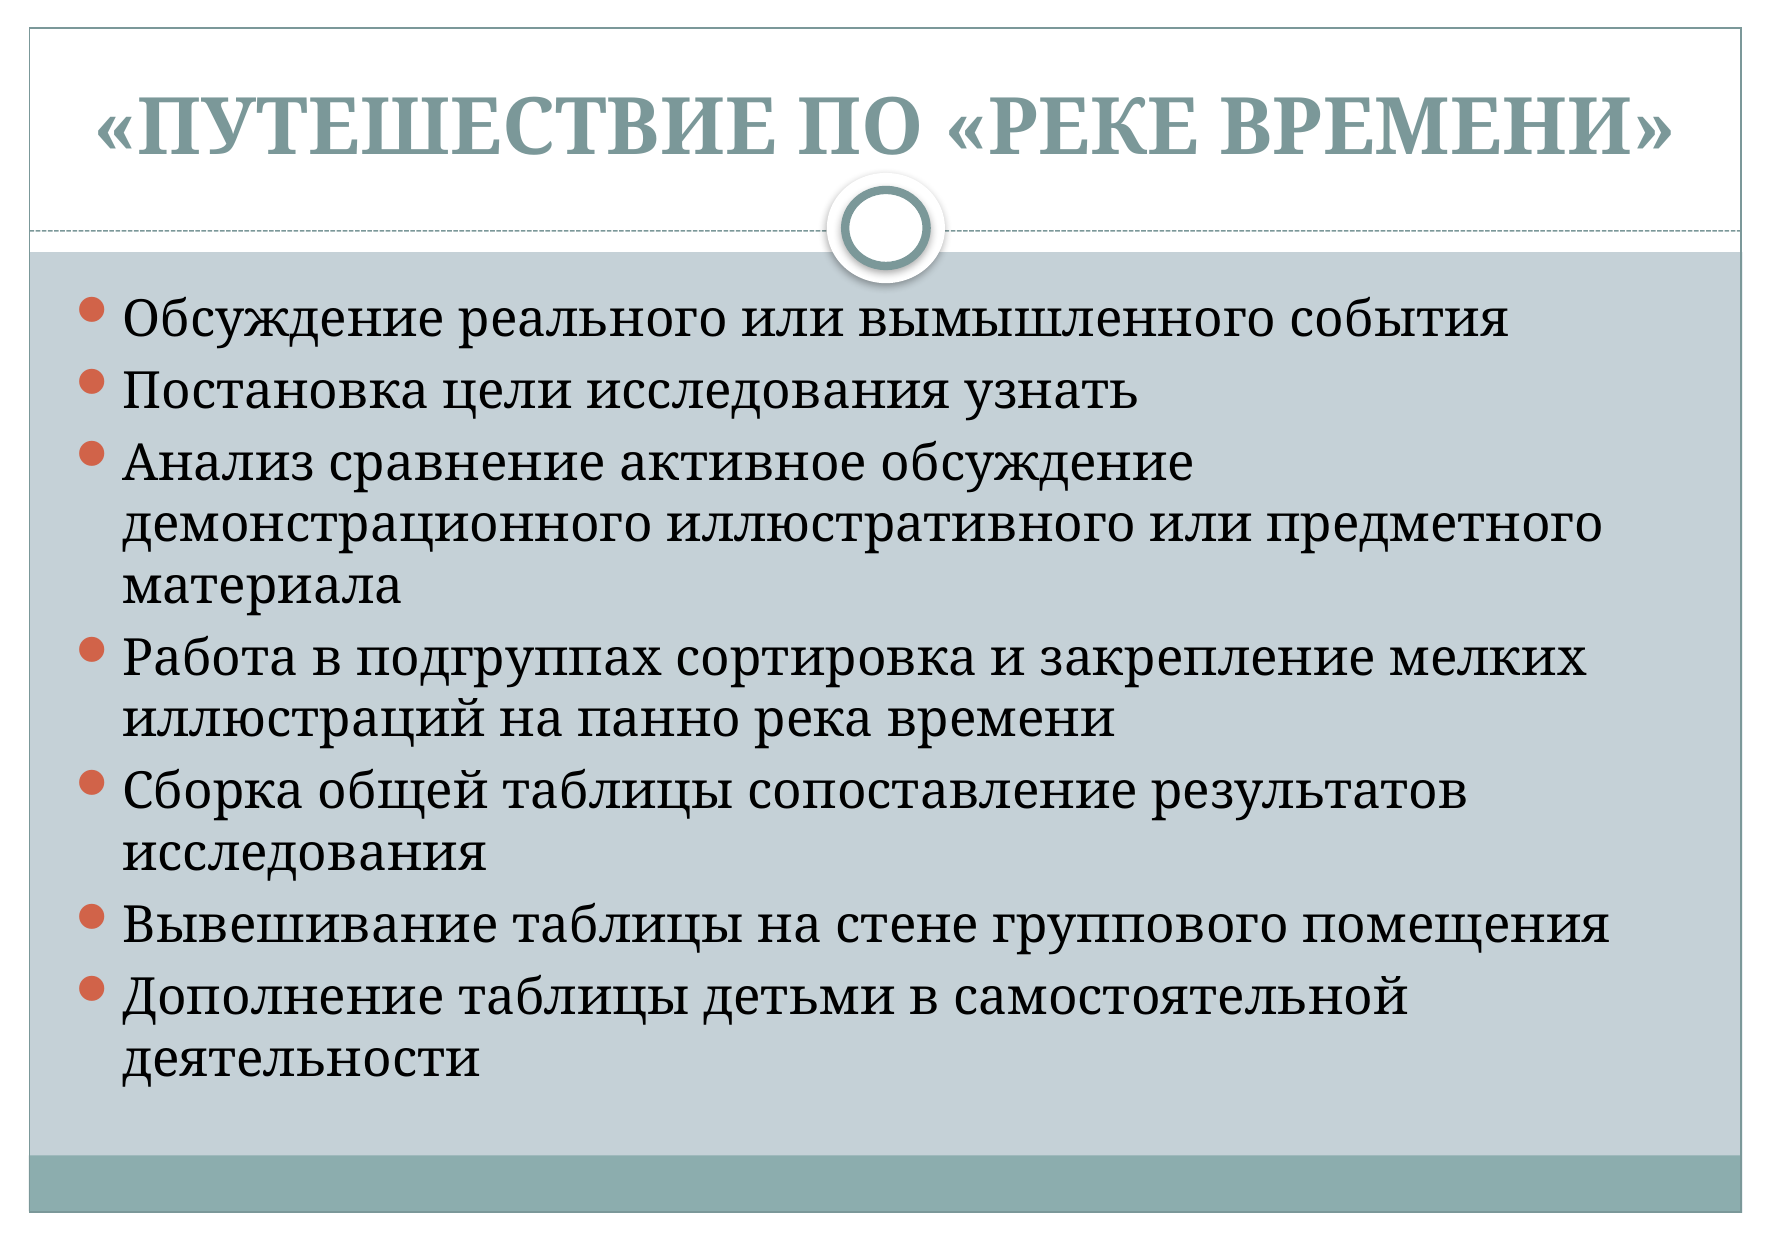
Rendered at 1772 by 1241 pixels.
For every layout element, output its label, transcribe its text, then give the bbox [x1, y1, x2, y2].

list Обсуждение реального или вымышленного события Постановка цели исследования узнать Анализ сравнение активное обсуждение демонстрационного иллюстративного или предметного материала Работа в подгруппах сортировка и закрепление мелких иллюстраций на панно река времени Сборка общей таблицы сопоставление результатов исследования Вывешивание таблицы на стене группового помещения Дополнение таблицы детьми в самостоятельной деятельности [58, 276, 1707, 1104]
title «ПУТЕШЕСТВИЕ ПО «РЕКЕ ВРЕМЕНИ» [58, 41, 1713, 179]
